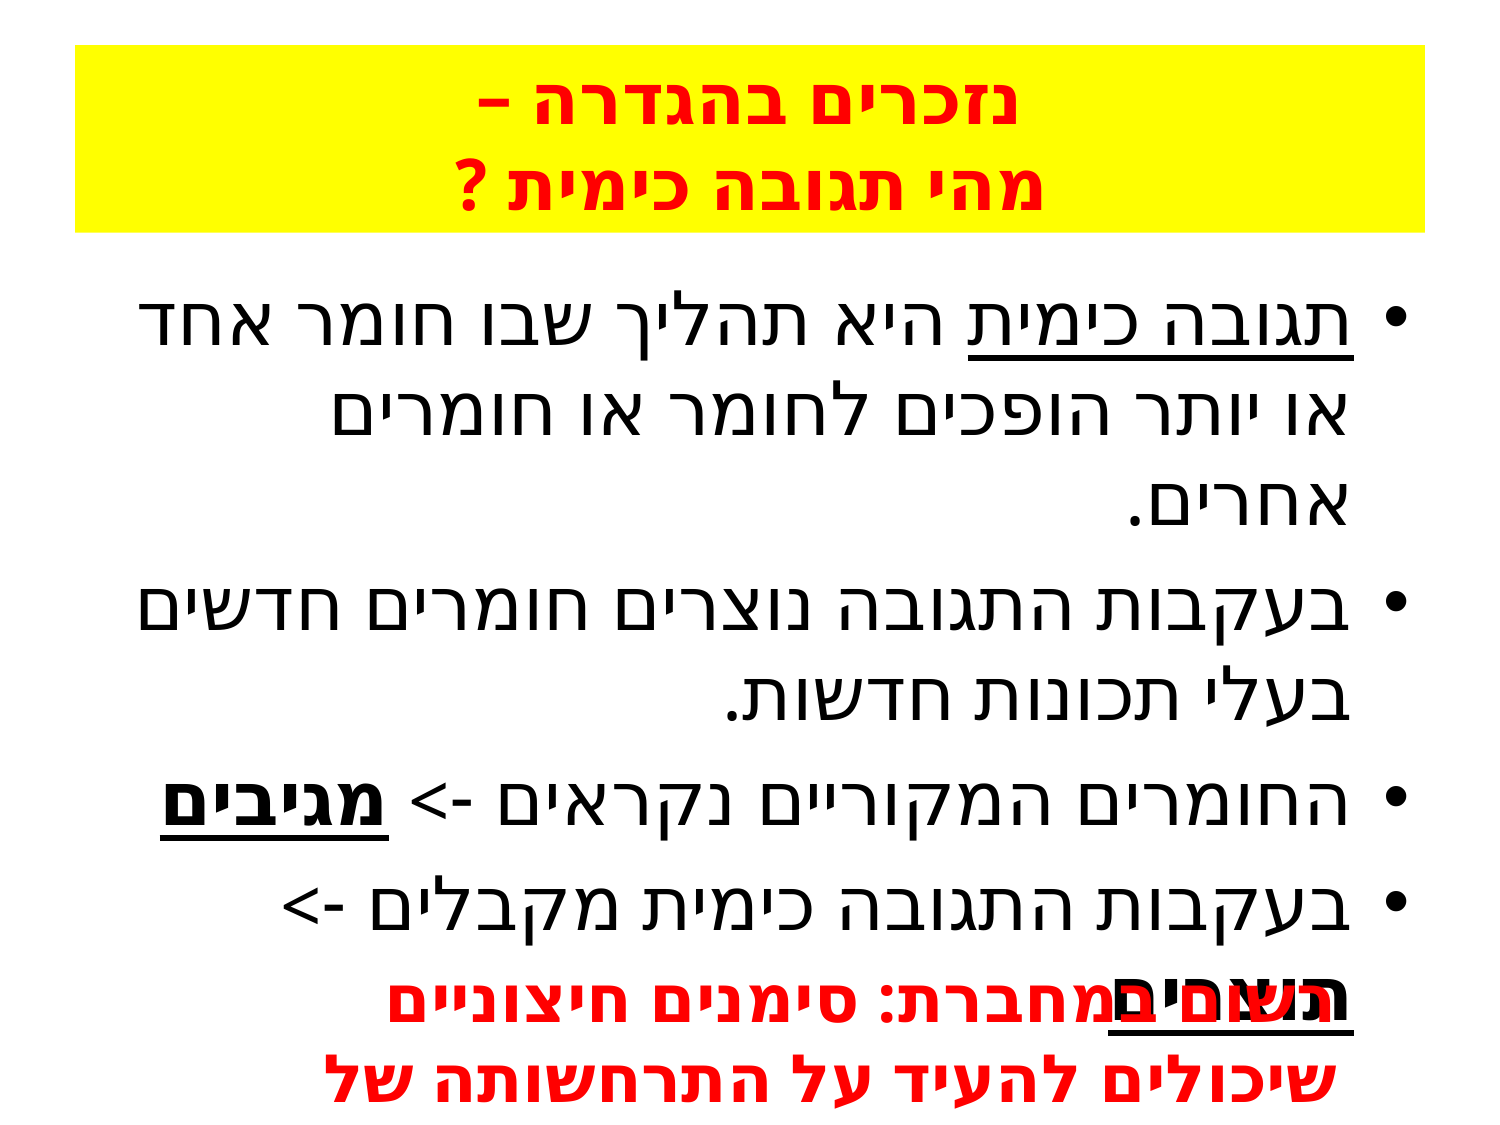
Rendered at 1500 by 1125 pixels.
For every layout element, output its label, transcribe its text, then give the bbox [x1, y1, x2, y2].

title נזכרים בהגדרה – מהי תגובה כימית ? [75, 45, 1425, 233]
list תגובה כימית היא תהליך שבו חומר אחד או יותר הופכים לחומר או חומרים אחרים. בעקבות התגובה נוצרים חומרים חדשים בעלי תכונות חדשות. החומרים המקוריים נקראים -> מגיבים בעקבות התגובה כימית מקבלים -> תוצרים [75, 262, 1425, 1005]
text_box רשום במחברת: סימנים חיצוניים שיכולים להעיד על התרחשותה של תגובה כימית? [147, 948, 1353, 1125]
